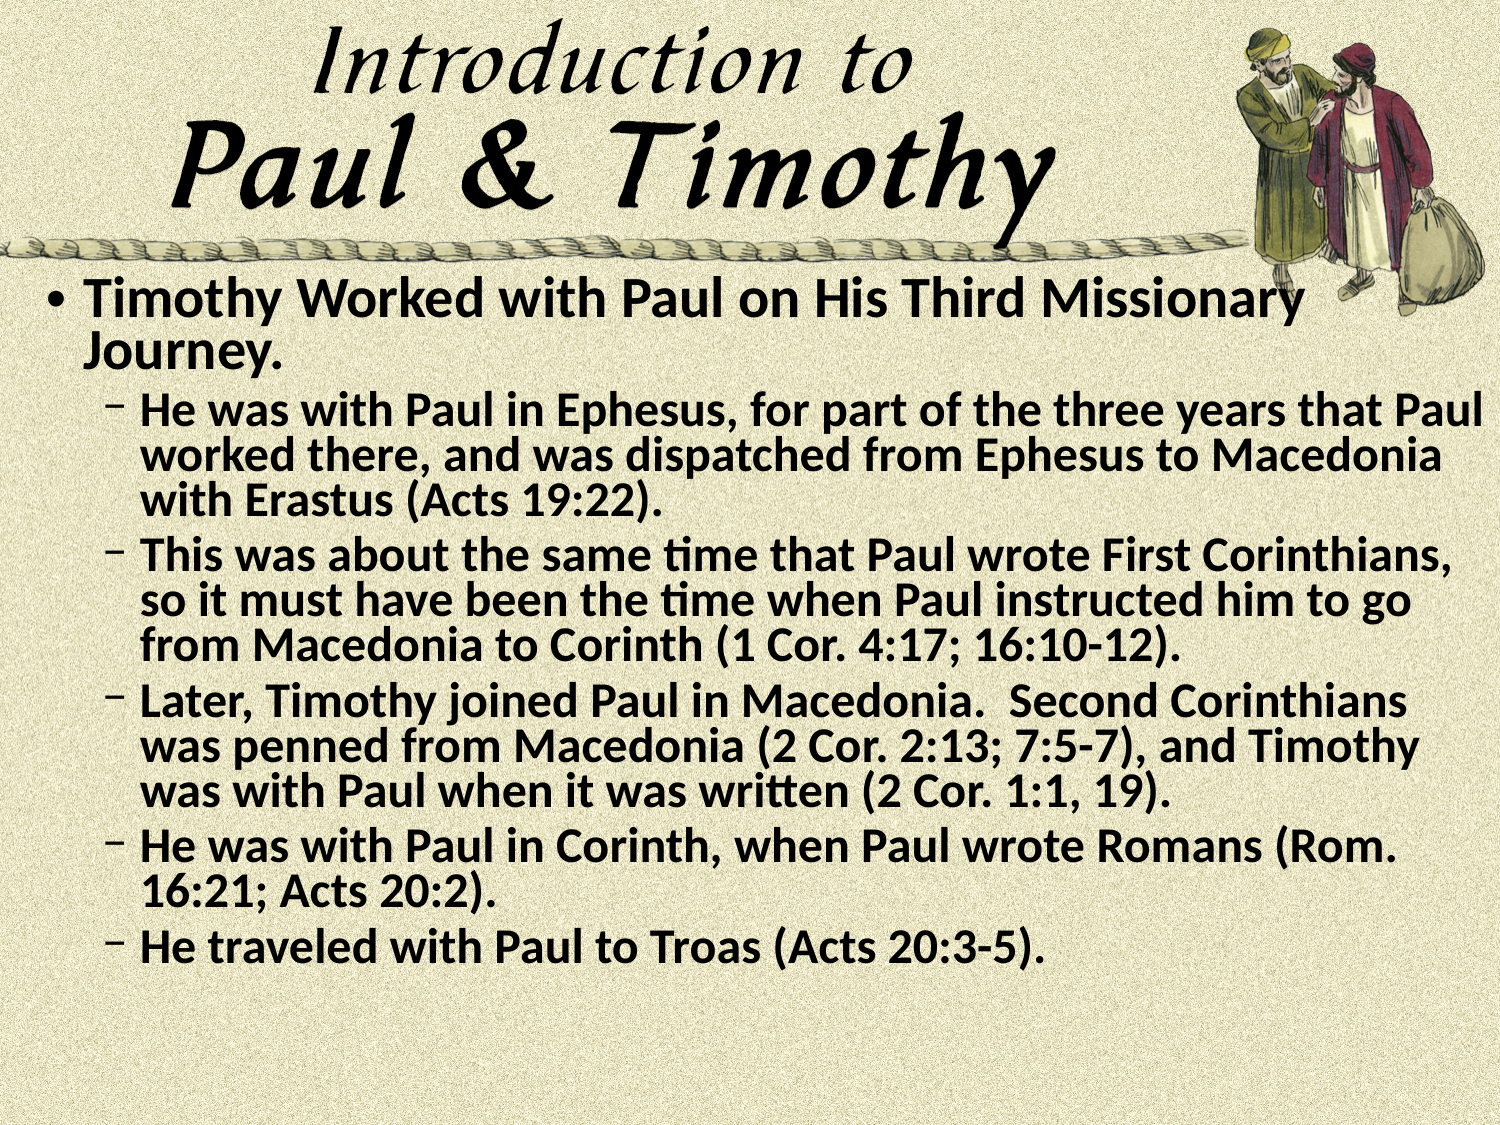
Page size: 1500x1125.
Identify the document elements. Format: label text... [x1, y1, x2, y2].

list Timothy Worked with Paul on His Third Missionary Journey. He was with Paul in Ephesus, for part of the three years that Paul worked there, and was dispatched from Ephesus to Macedonia with Erastus (Acts 19:22). This was about the same time that Paul wrote First Corinthians, so it must have been the time when Paul instructed him to go from Macedonia to Corinth (1 Cor. 4:17; 16:10-12). Later, Timothy joined Paul in Macedonia. Second Corinthians was penned from Macedonia (2 Cor. 2:13; 7:5-7), and Timothy was with Paul when it was written (2 Cor. 1:1, 19). He was with Paul in Corinth, when Paul wrote Romans (Rom. 16:21; Acts 20:2). He traveled with Paul to Troas (Acts 20:3-5). [30, 267, 1500, 1125]
picture [0, 0, 1500, 1125]
